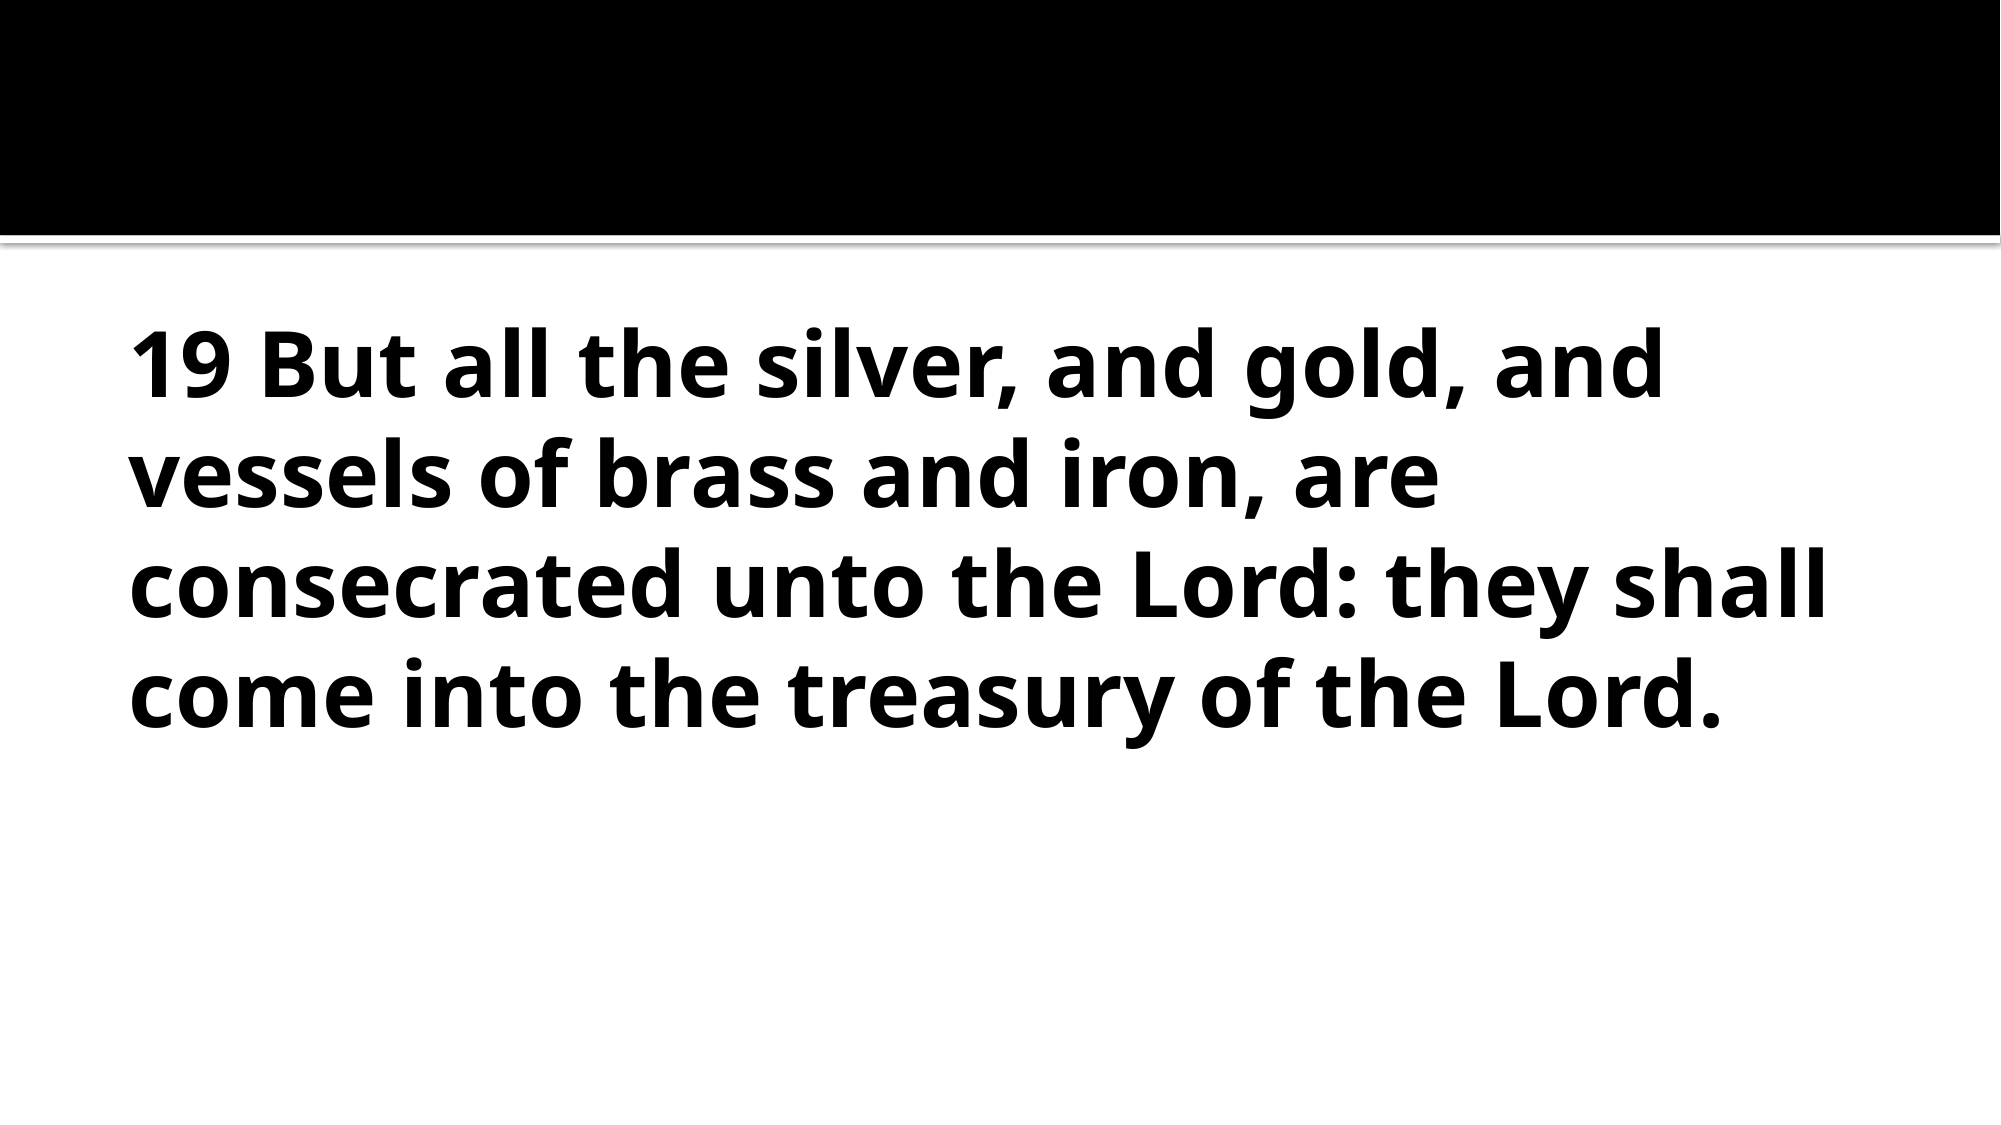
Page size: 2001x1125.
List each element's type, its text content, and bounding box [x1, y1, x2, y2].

list 19 But all the silver, and gold, and vessels of brass and iron, are consecrated unto the Lord: they shall come into the treasury of the Lord. [99, 291, 1900, 1051]
